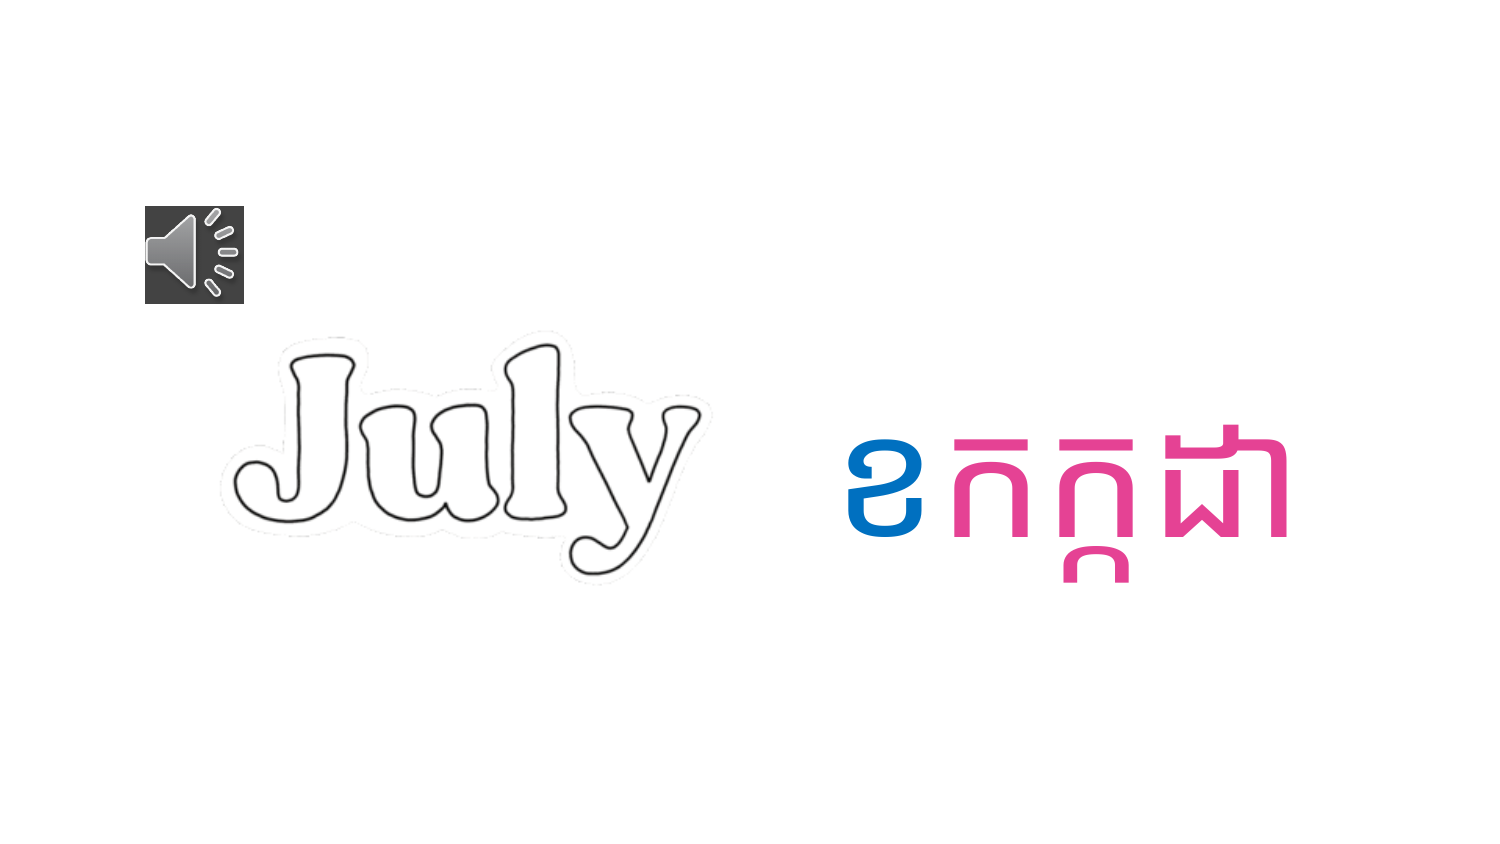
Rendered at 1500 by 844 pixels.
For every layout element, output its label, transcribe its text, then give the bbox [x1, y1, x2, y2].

text_box ខែកក្កដា [846, 444, 1473, 572]
picture [91, 93, 843, 844]
